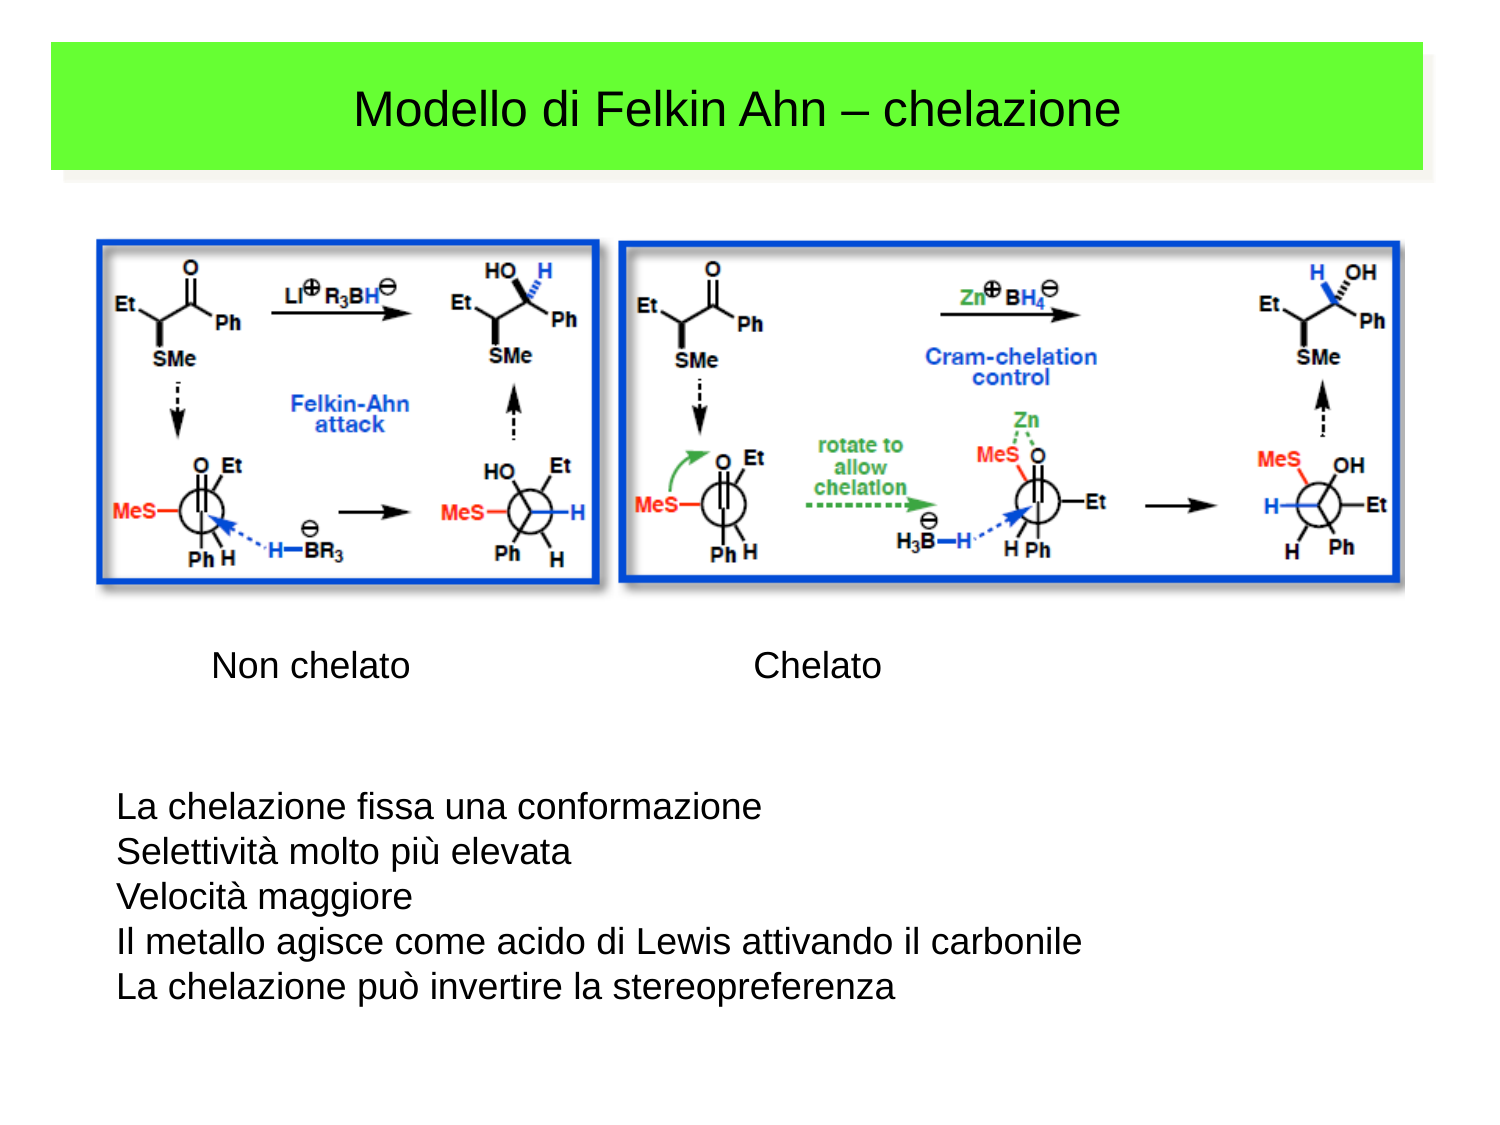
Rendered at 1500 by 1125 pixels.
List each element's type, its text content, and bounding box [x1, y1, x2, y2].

text_box La chelazione fissa una conformazione Selettività molto più elevata Velocità maggiore Il metallo agisce come acido di Lewis attivando il carbonile La chelazione può invertire la stereopreferenza [101, 774, 1098, 1015]
text_box Chelato [738, 633, 897, 693]
picture [94, 219, 1405, 602]
text_box Modello di Felkin Ahn – chelazione [52, 42, 1423, 170]
text_box Non chelato [196, 633, 426, 693]
